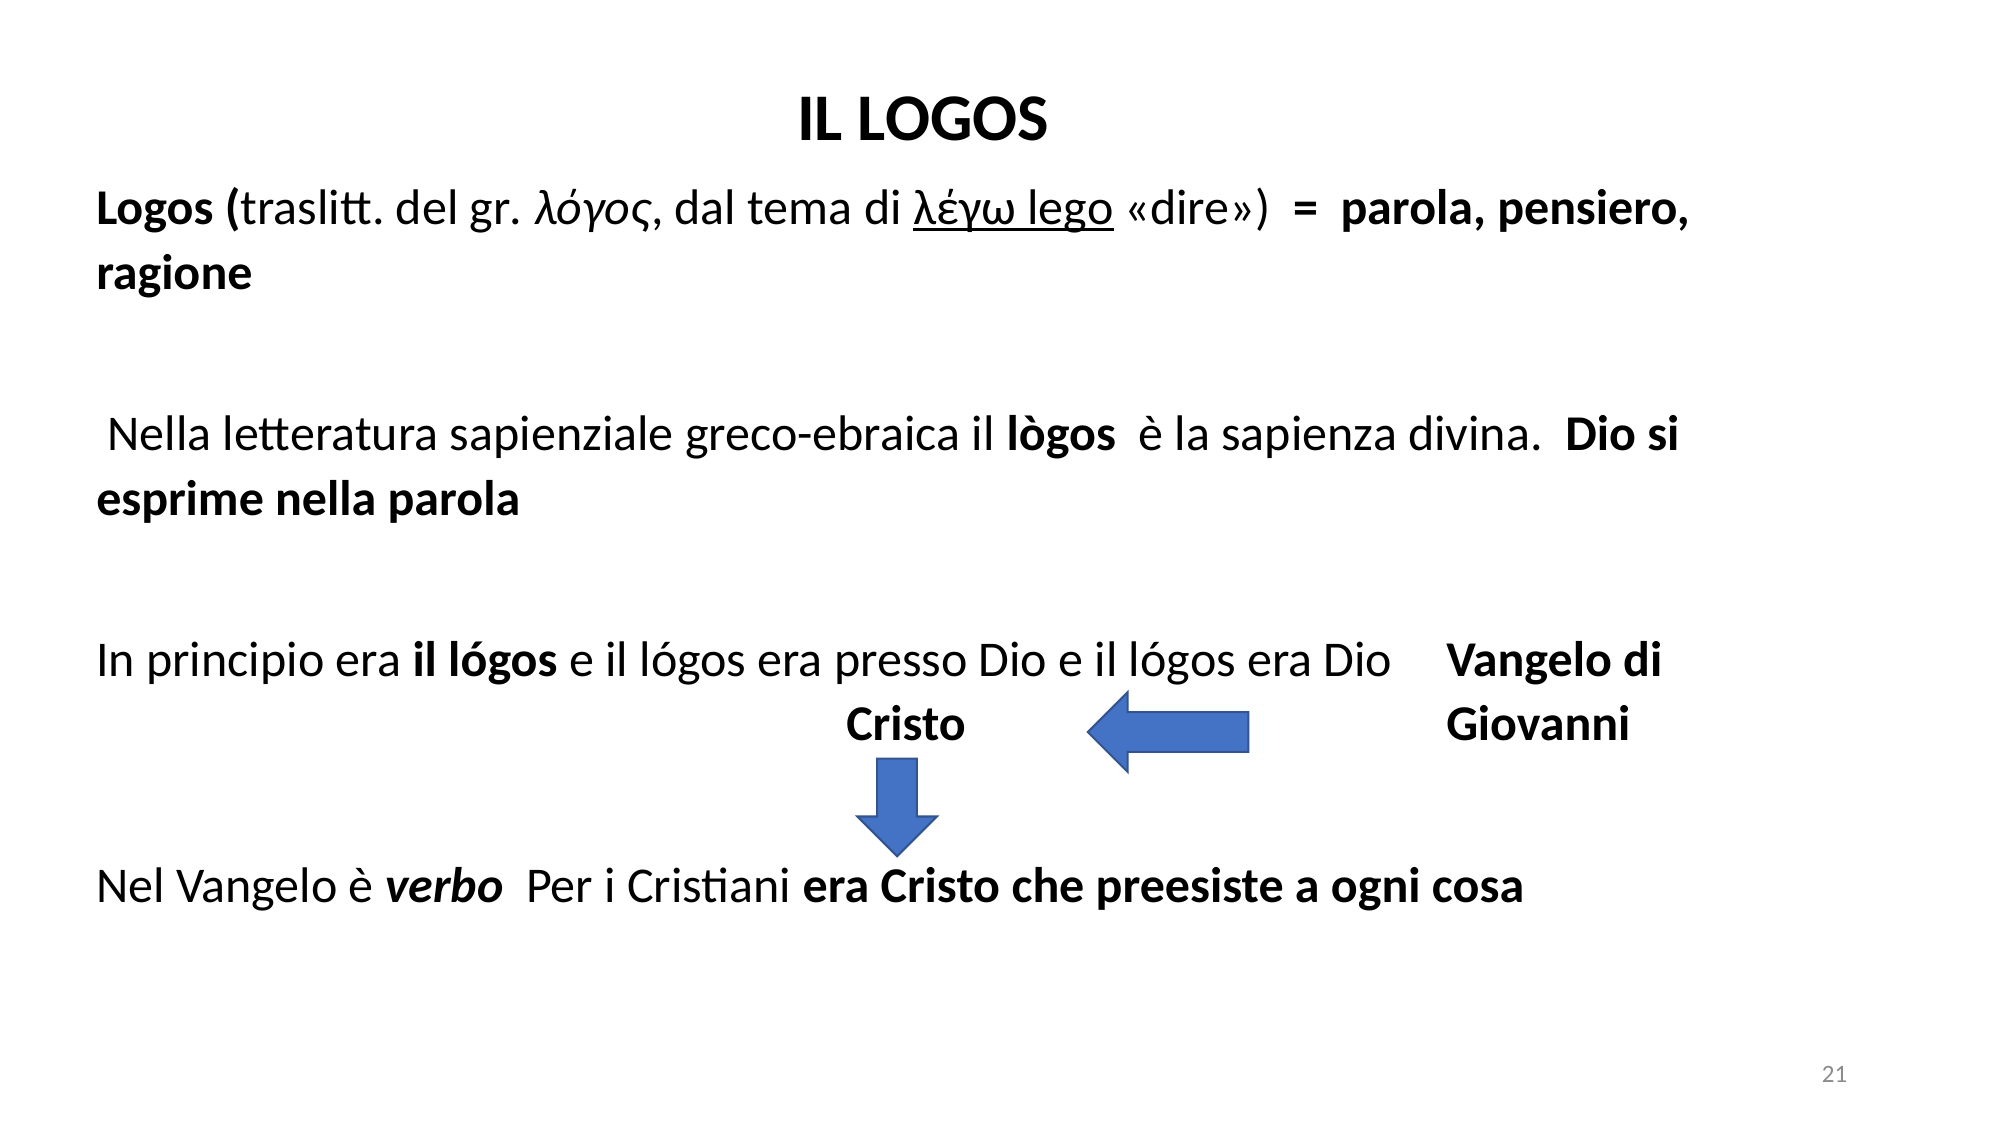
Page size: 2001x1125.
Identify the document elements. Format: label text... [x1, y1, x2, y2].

text_box [1086, 689, 1250, 775]
slide_number 21 [1412, 1042, 1863, 1103]
text_box [854, 757, 940, 858]
text_box IL LOGOS Logos (traslitt. del gr. λόγος, dal tema di λέγω lego «dire») = parola, pensiero, ragione Nella letteratura sapienziale greco-ebraica il lògos è la sapienza divina. Dio si esprime nella parola In principio era il lógos e il lógos era presso Dio e il lógos era Dio Vangelo di Cristo Giovanni Nel Vangelo è verbo Per i Cristiani era Cristo che preesiste a ogni cosa [81, 61, 1765, 920]
